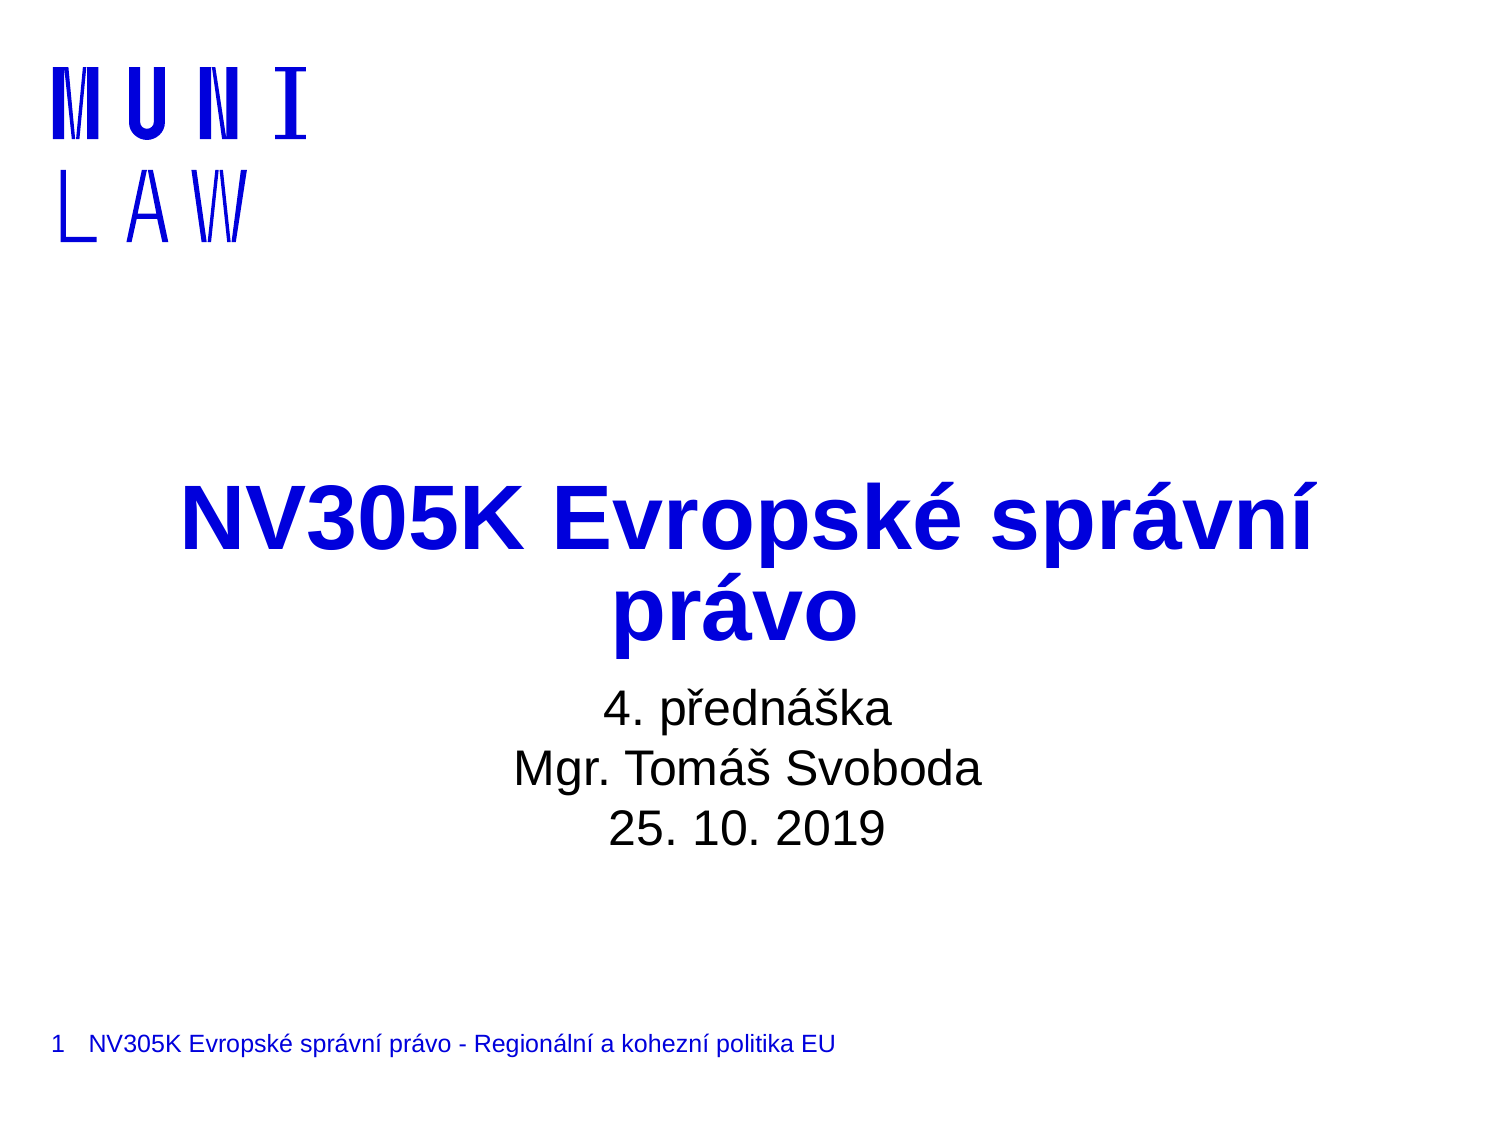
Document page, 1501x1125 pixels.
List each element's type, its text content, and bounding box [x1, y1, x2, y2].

footer NV305K Evropské správní právo - Regionální a kohezní politika EU [88, 1021, 1064, 1063]
title NV305K Evropské správní právo [49, 475, 1448, 668]
slide_number 1 [50, 1021, 82, 1063]
subtitle 4. přednáška Mgr. Tomáš Svoboda 25. 10. 2019 [49, 675, 1448, 790]
